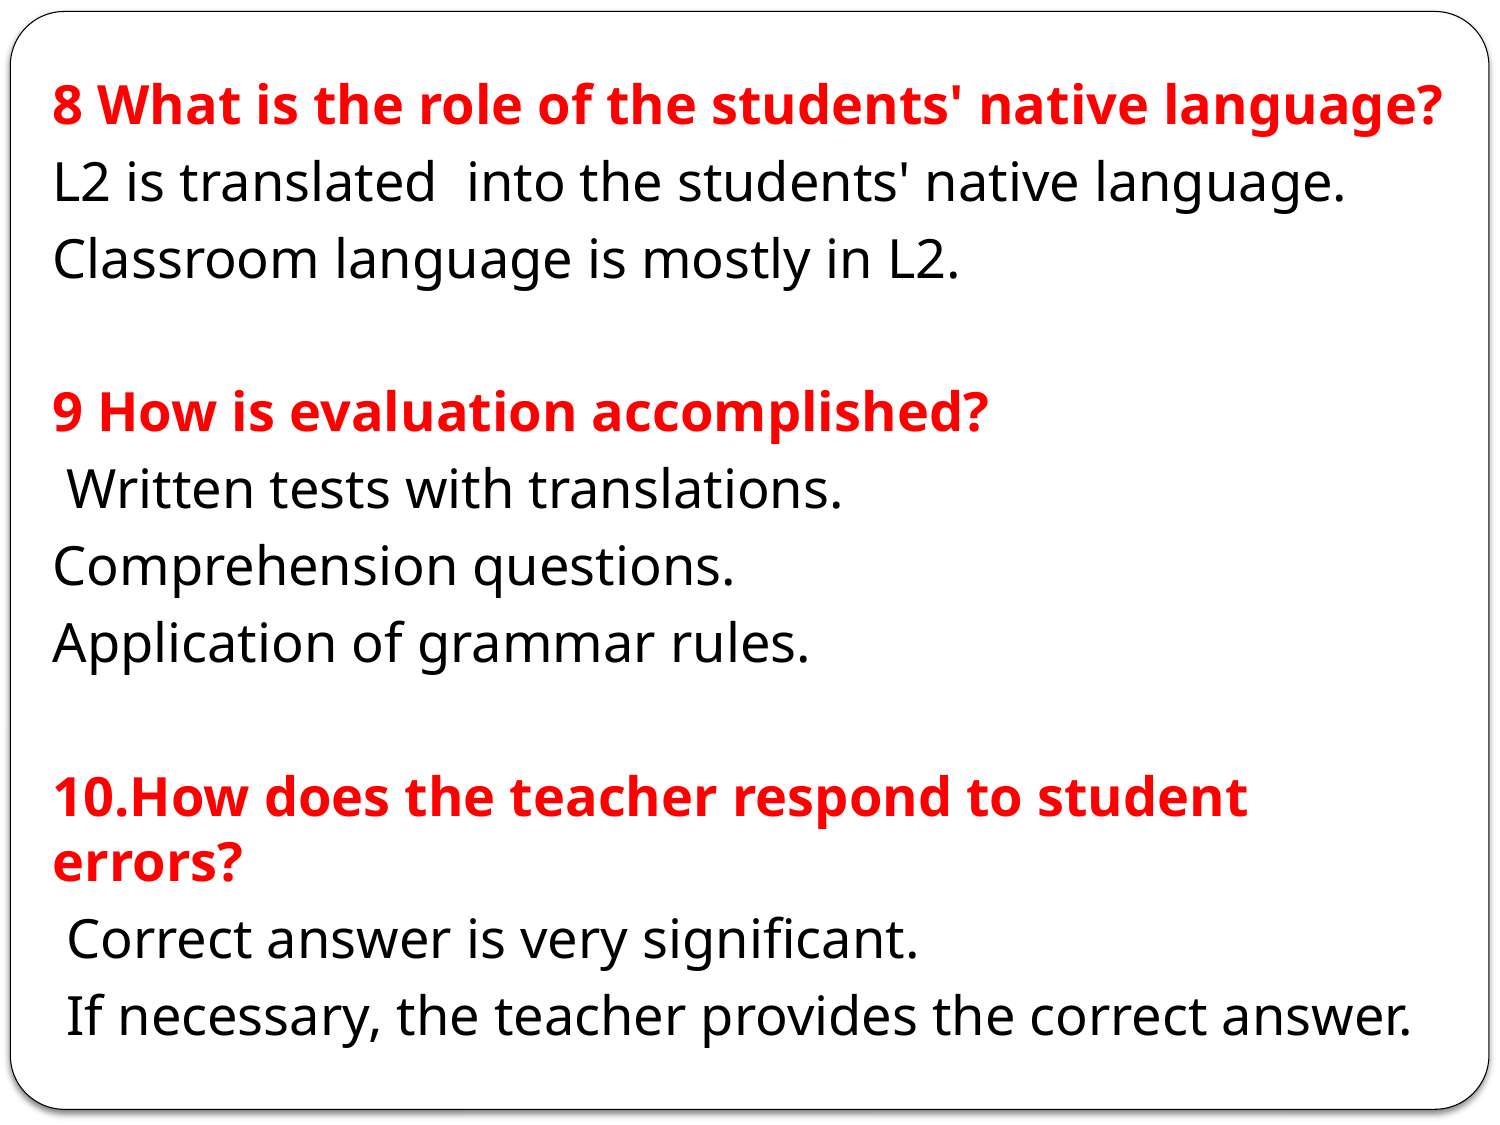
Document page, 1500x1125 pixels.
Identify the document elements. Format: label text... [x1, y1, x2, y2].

list 8 What is the role of the students' native language? L2 is translated into the students' native language. Classroom language is mostly in L2. 9 How is evaluation accomplished? Written tests with translations. Comprehension questions. Application of grammar rules. 10.How does the teacher respond to student errors? Correct answer is very significant. If necessary, the teacher provides the correct answer. [37, 62, 1463, 1088]
